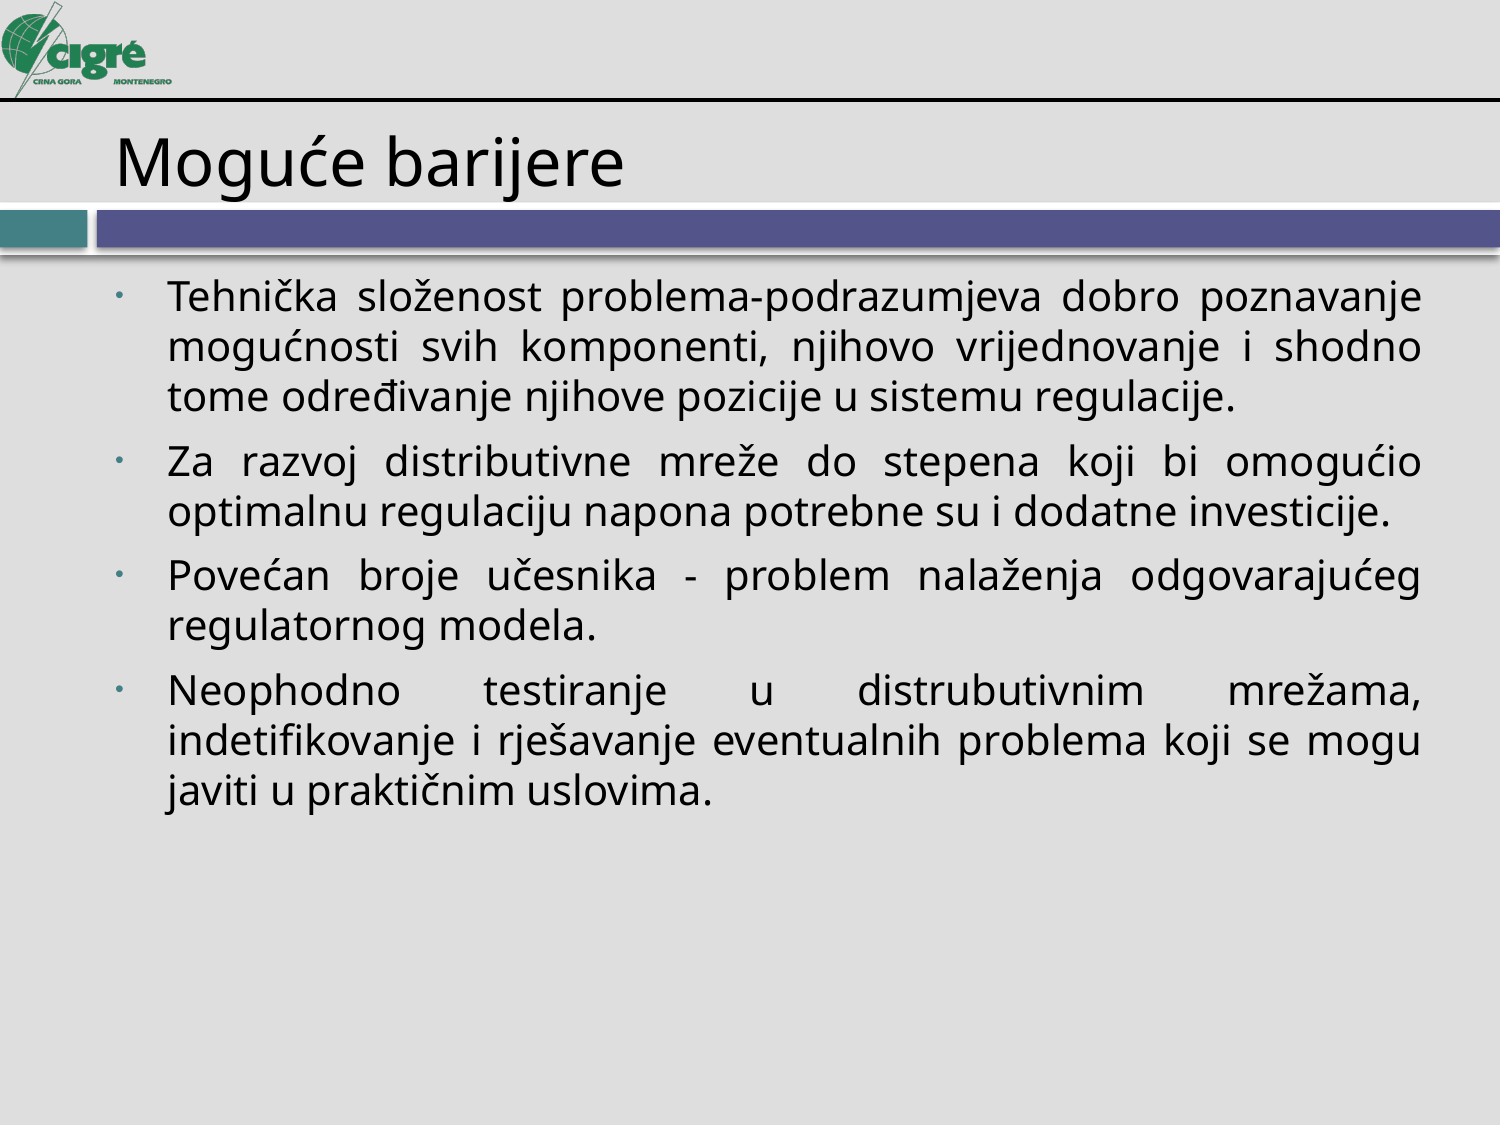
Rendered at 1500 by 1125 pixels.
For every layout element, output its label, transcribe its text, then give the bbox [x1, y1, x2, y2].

text_box Moguće barijere [99, 112, 1450, 246]
picture [0, 0, 174, 99]
list Tehnička složenost problema-podrazumjeva dobro poznavanje mogućnosti svih komponenti, njihovo vrijednovanje i shodno tome određivanje njihove pozicije u sistemu regulacije. Za razvoj distributivne mreže do stepena koji bi omogućio optimalnu regulaciju napona potrebne su i dodatne investicije. Povećan broje učesnika - problem nalaženja odgovarajućeg regulatornog modela. Neophodno testiranje u distrubutivnim mrežama, indetifikovanje i rješavanje eventualnih problema koji se mogu javiti u praktičnim uslovima. [100, 262, 1438, 1000]
